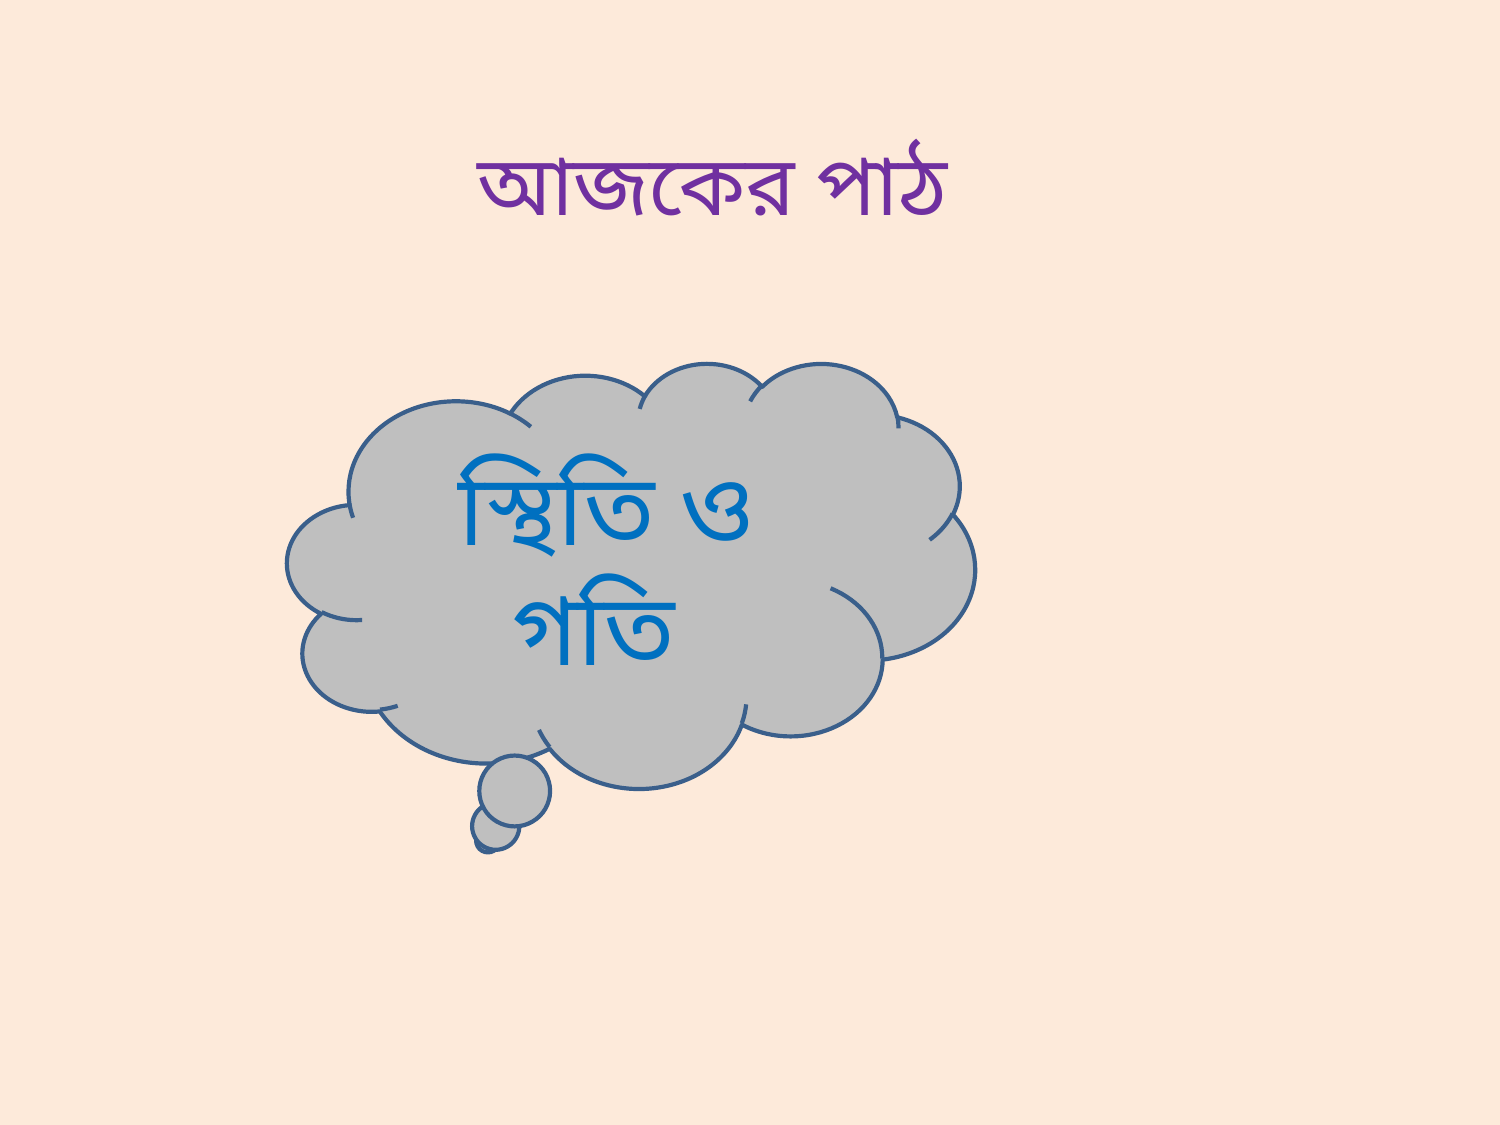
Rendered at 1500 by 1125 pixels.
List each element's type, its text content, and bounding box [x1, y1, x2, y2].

text_box আজকের পাঠ [399, 125, 1025, 240]
text_box স্থিতি ও গতি [284, 361, 978, 855]
